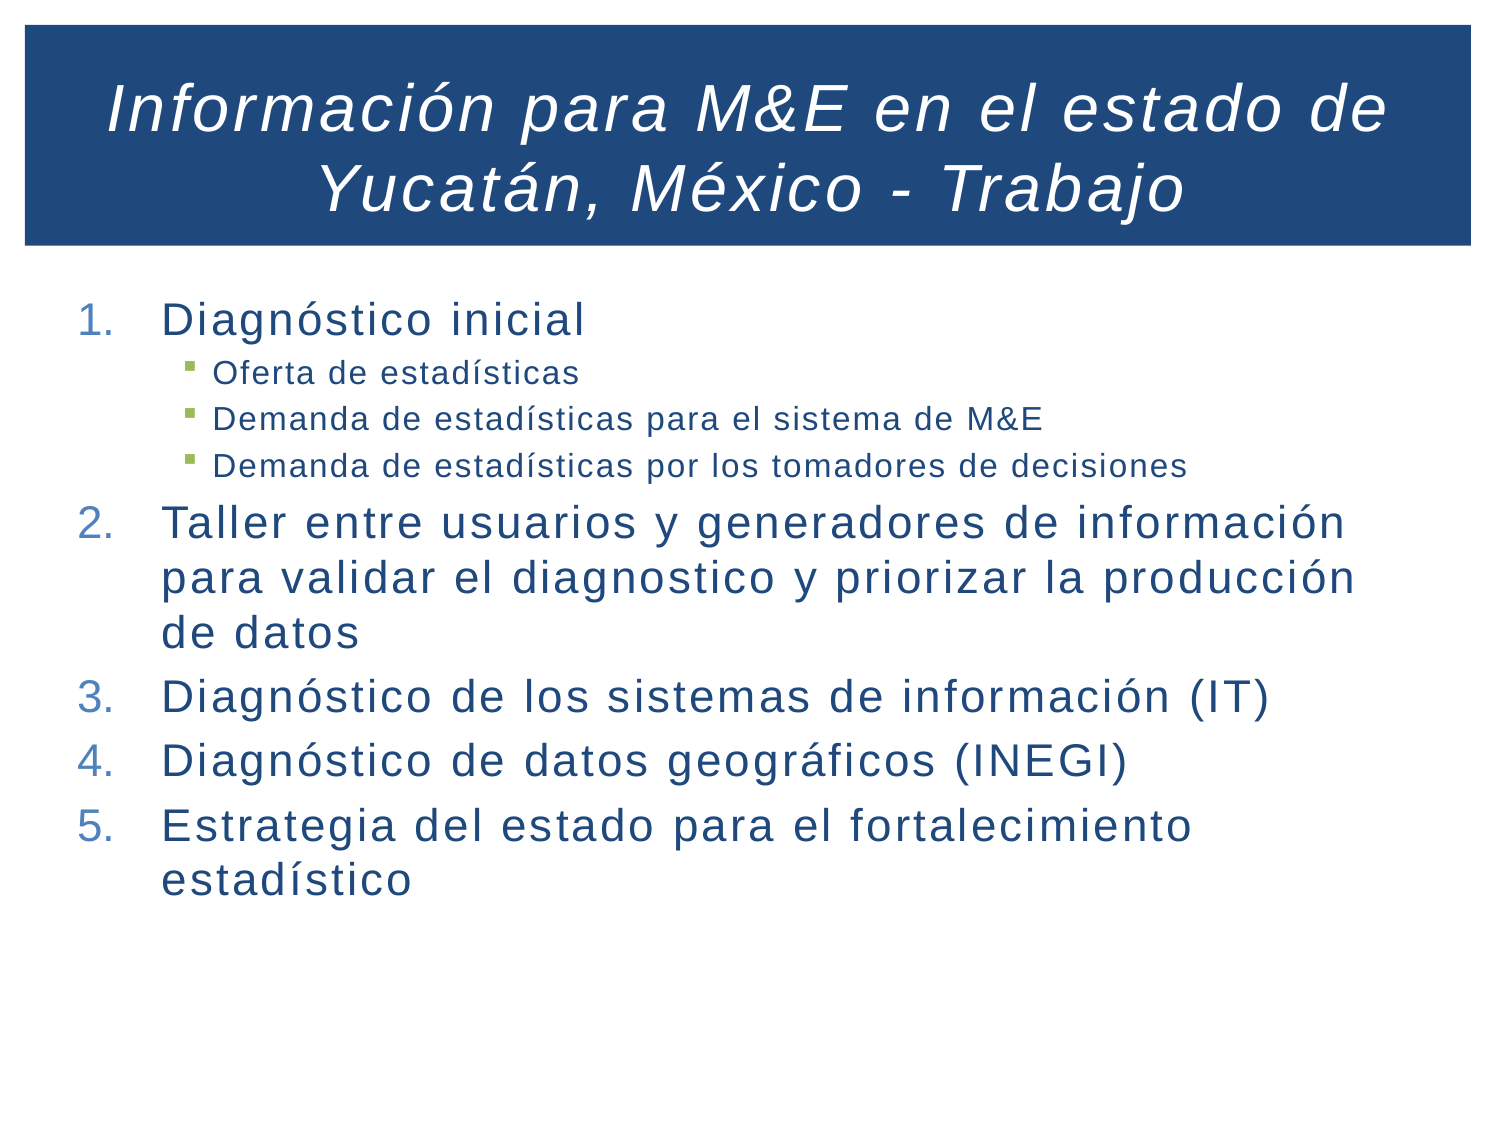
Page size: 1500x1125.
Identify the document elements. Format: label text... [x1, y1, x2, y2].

list Diagnóstico inicial Oferta de estadísticas Demanda de estadísticas para el sistema de M&E Demanda de estadísticas por los tomadores de decisiones Taller entre usuarios y generadores de información para validar el diagnostico y priorizar la producción de datos Diagnóstico de los sistemas de información (IT) Diagnóstico de datos geográficos (INEGI) Estrategia del estado para el fortalecimiento estadístico [62, 281, 1442, 1005]
title Información para M&E en el estado de Yucatán, México - Trabajo [62, 58, 1438, 232]
